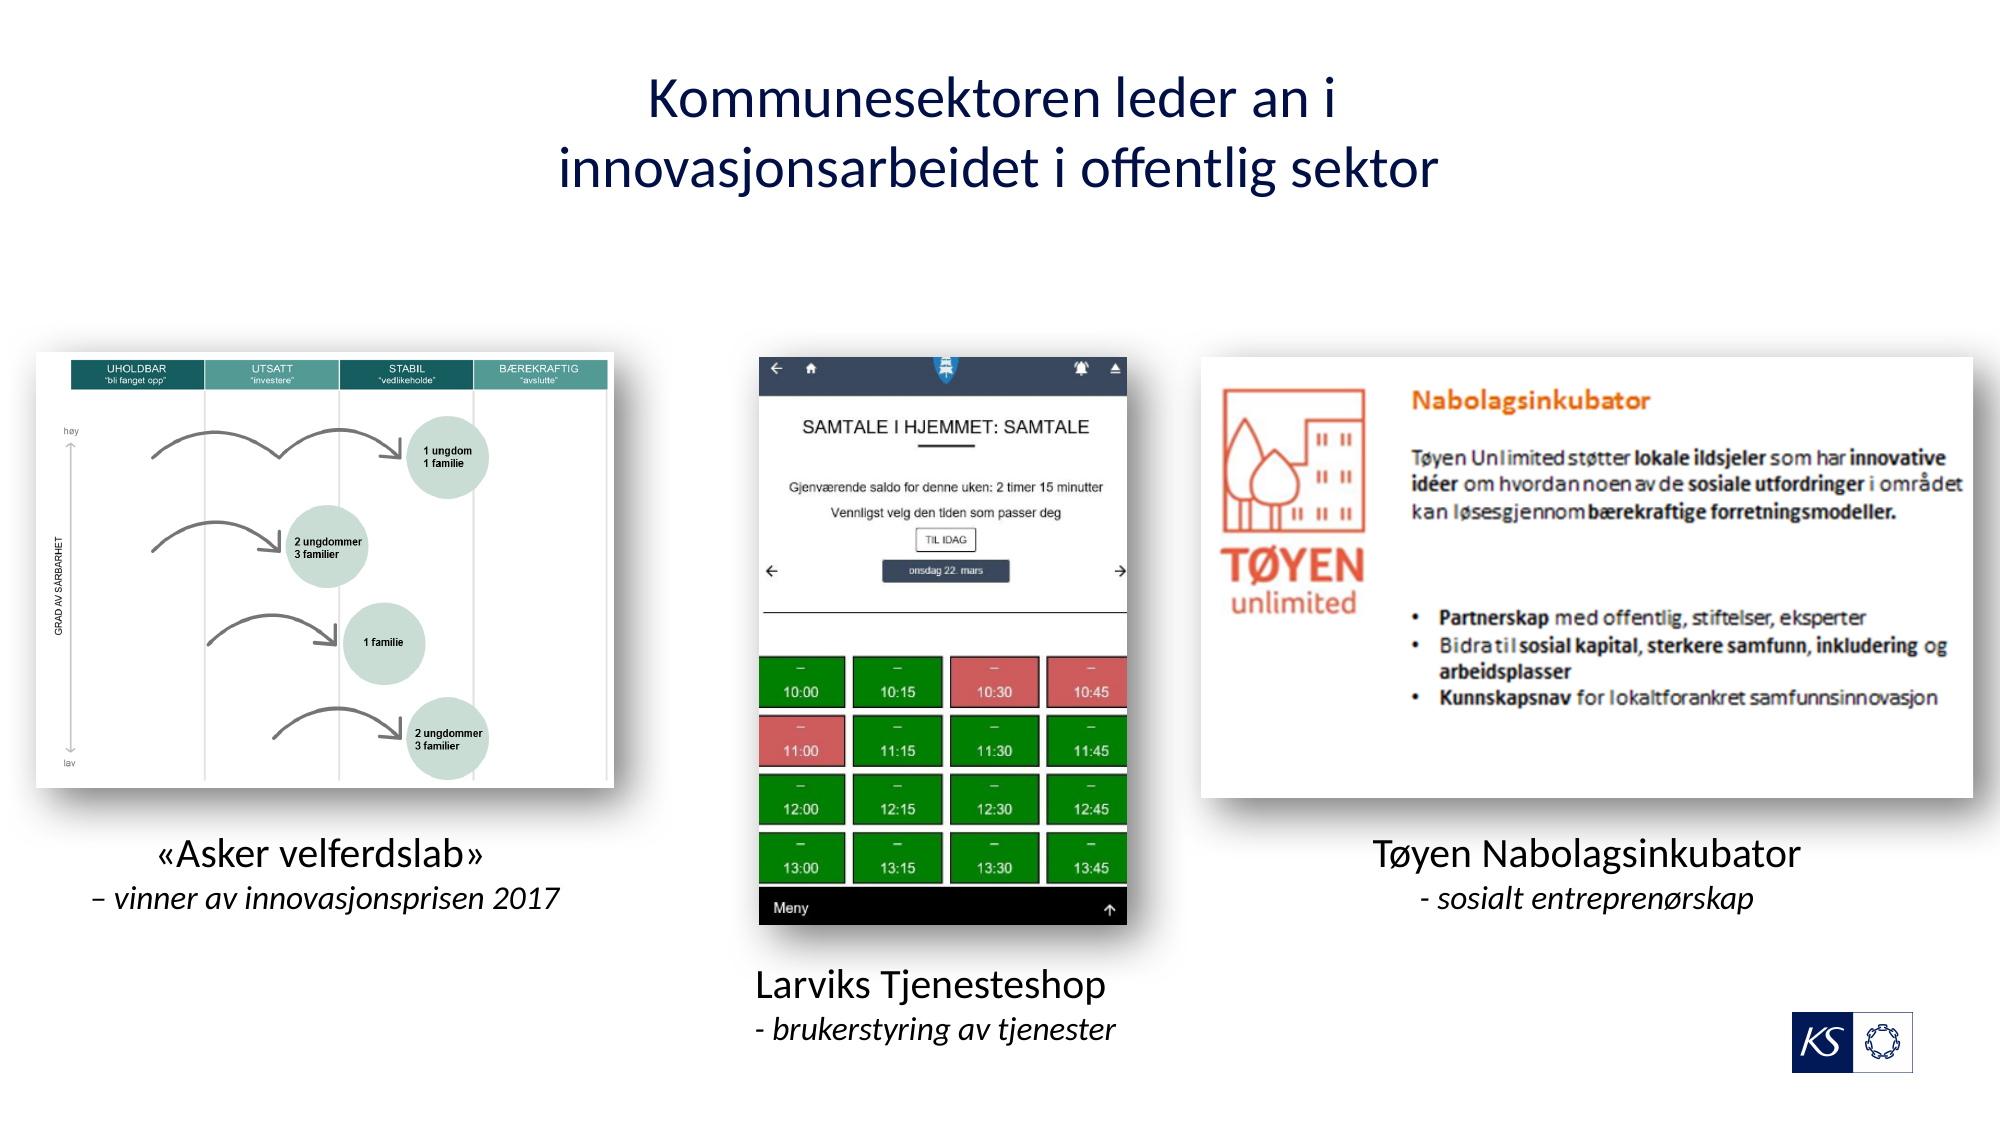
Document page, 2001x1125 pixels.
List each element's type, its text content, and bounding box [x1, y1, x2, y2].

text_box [2, 351, 648, 926]
picture [1792, 1012, 1913, 1073]
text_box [613, 357, 1258, 1057]
text_box Kommunesektoren leder an i innovasjonsarbeidet i offentlig sektor [99, 51, 1900, 208]
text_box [1200, 357, 1974, 926]
